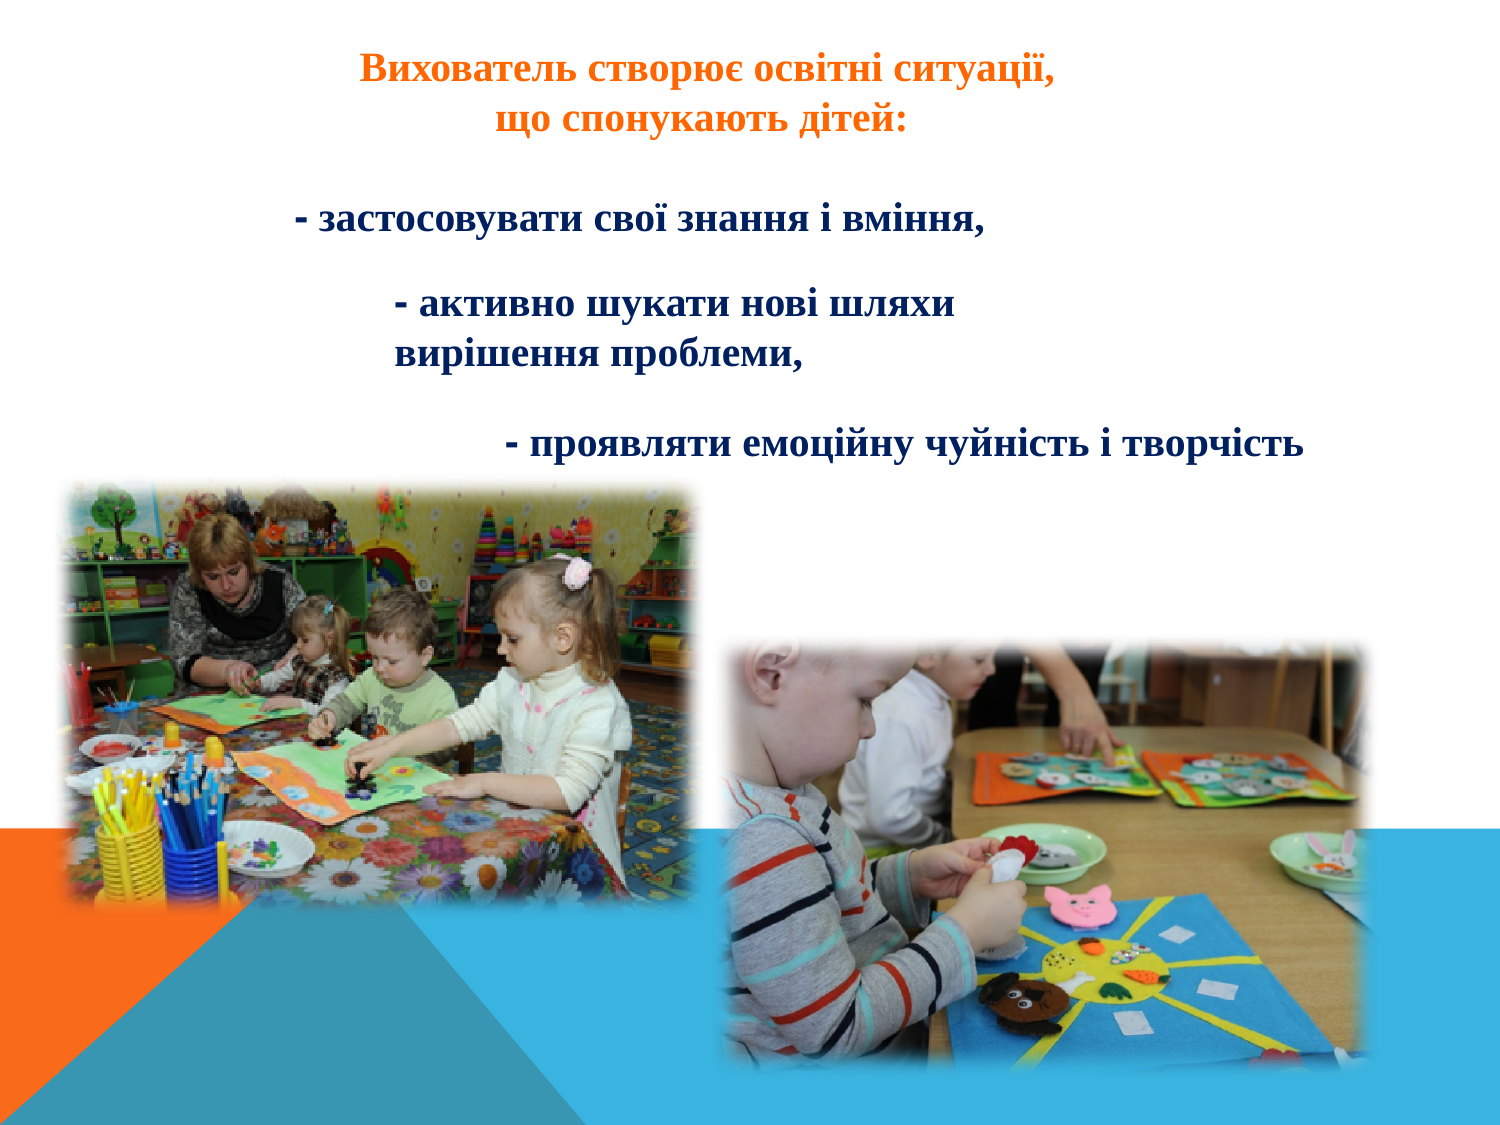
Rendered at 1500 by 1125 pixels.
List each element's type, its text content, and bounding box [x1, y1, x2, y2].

picture [51, 474, 708, 920]
text_box - застосовувати свої знання і вміння, [279, 182, 1011, 247]
picture [712, 633, 1378, 1077]
text_box - проявляти емоційну чуйність і творчість [490, 407, 1320, 472]
text_box - активно шукати нові шляхи вирішення проблеми, [379, 267, 1130, 382]
text_box Вихователь створює освітні ситуації, що спонукають дітей: [332, 32, 1083, 148]
